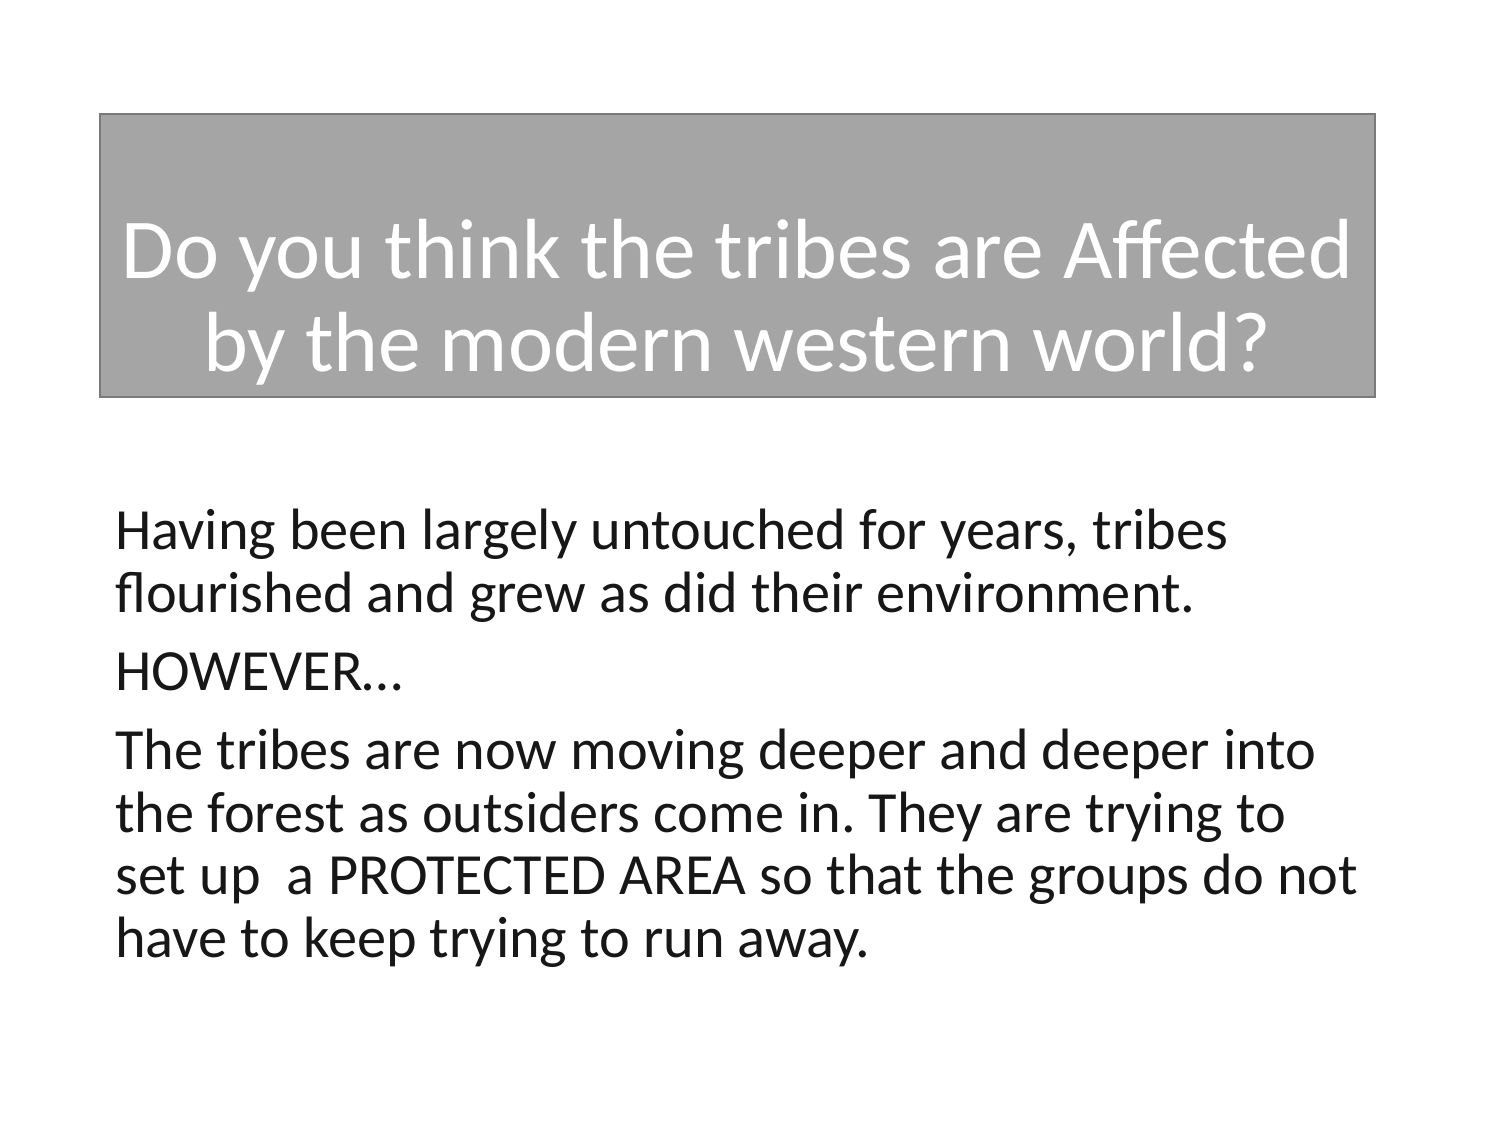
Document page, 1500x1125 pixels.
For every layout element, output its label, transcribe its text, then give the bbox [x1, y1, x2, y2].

list Having been largely untouched for years, tribes flourished and grew as did their environment. HOWEVER… The tribes are now moving deeper and deeper into the forest as outsiders come in. They are trying to set up a PROTECTED AREA so that the groups do not have to keep trying to run away. [100, 491, 1376, 1050]
title Do you think the tribes are Affected by the modern western world? [99, 113, 1376, 398]
